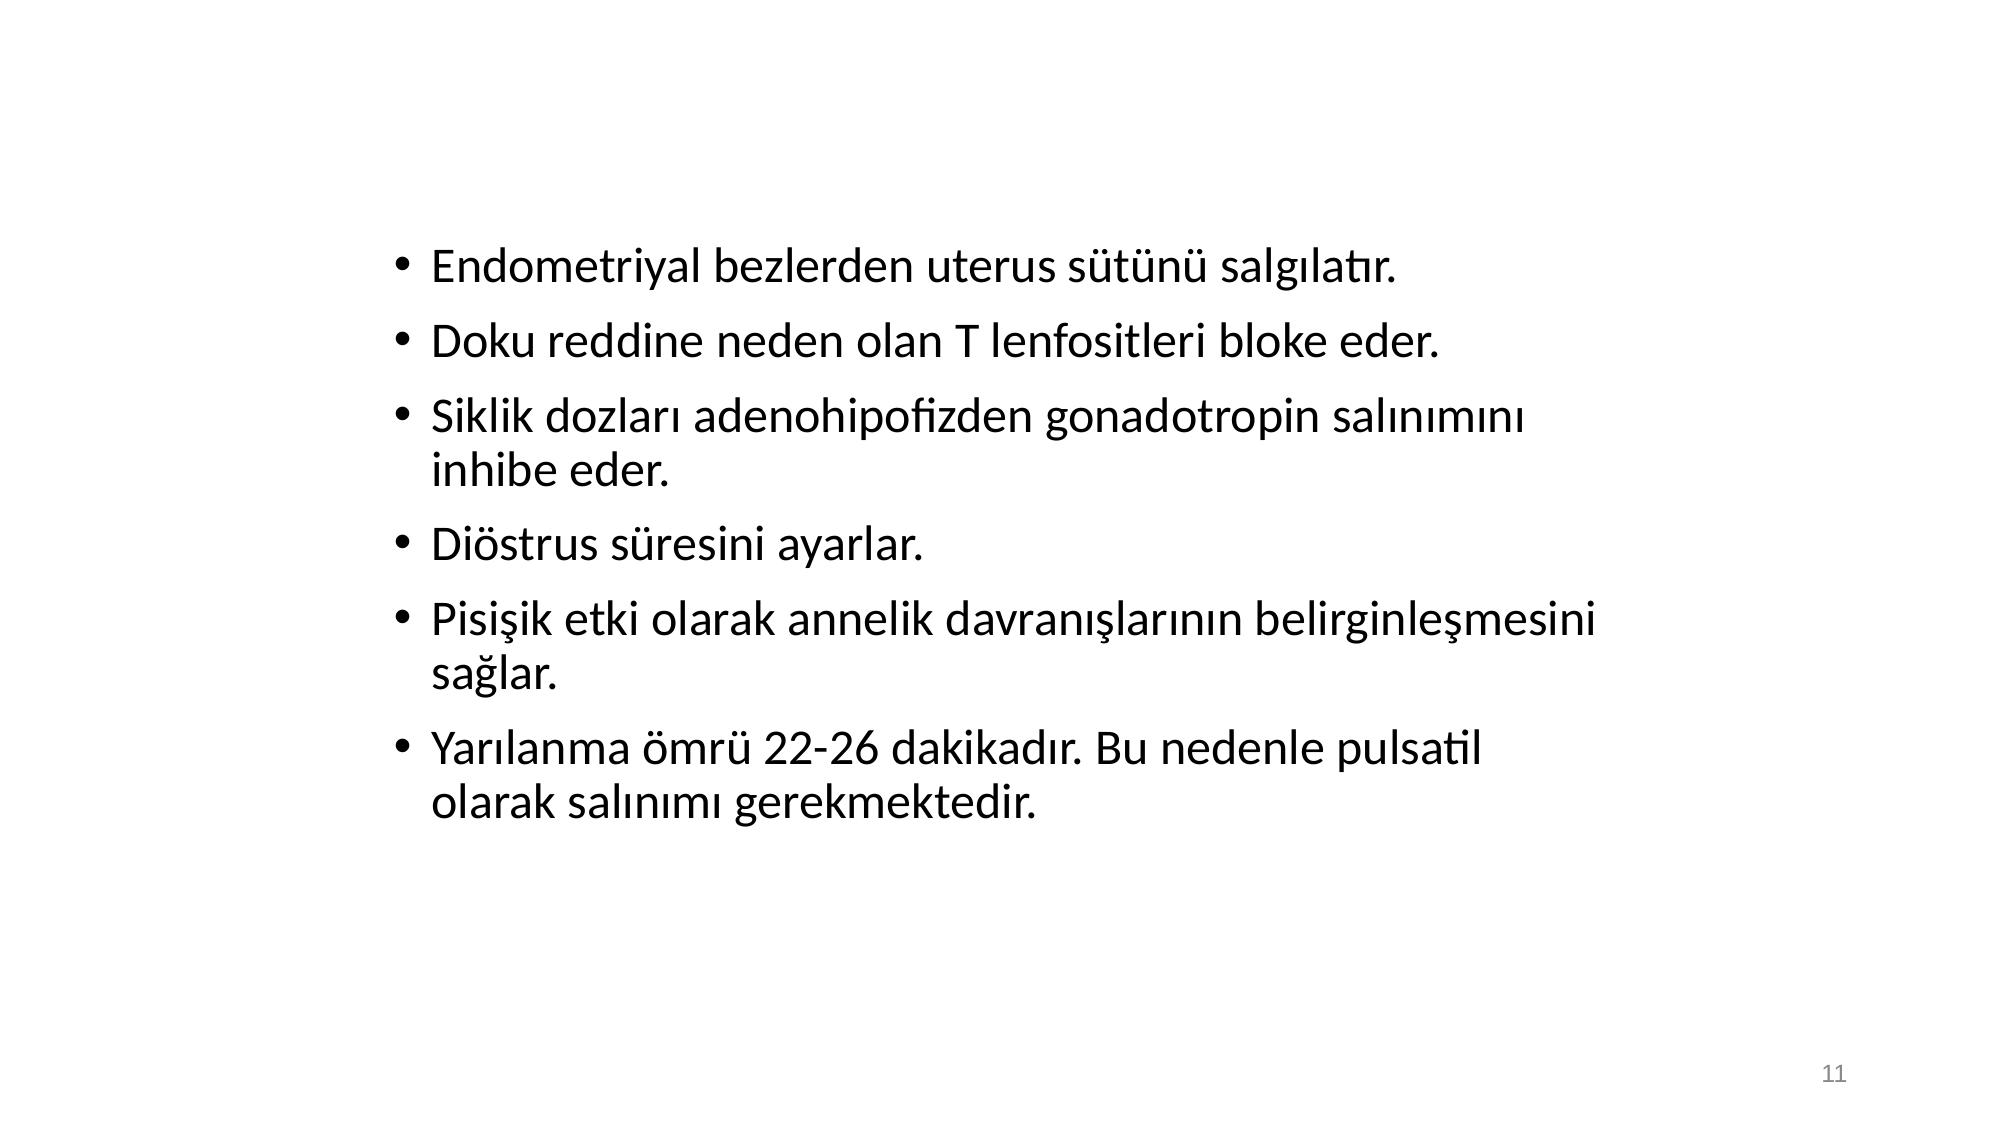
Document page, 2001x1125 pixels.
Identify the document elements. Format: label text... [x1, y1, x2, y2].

list Endometriyal bezlerden uterus sütünü salgılatır. Doku reddine neden olan T lenfositleri bloke eder. Siklik dozları adenohipofizden gonadotropin salınımını inhibe eder. Diöstrus süresini ayarlar. Pisişik etki olarak annelik davranışlarının belirginleşmesini sağlar. Yarılanma ömrü 22-26 dakikadır. Bu nedenle pulsatil olarak salınımı gerekmektedir. [378, 231, 1633, 994]
slide_number 11 [1412, 1042, 1863, 1103]
